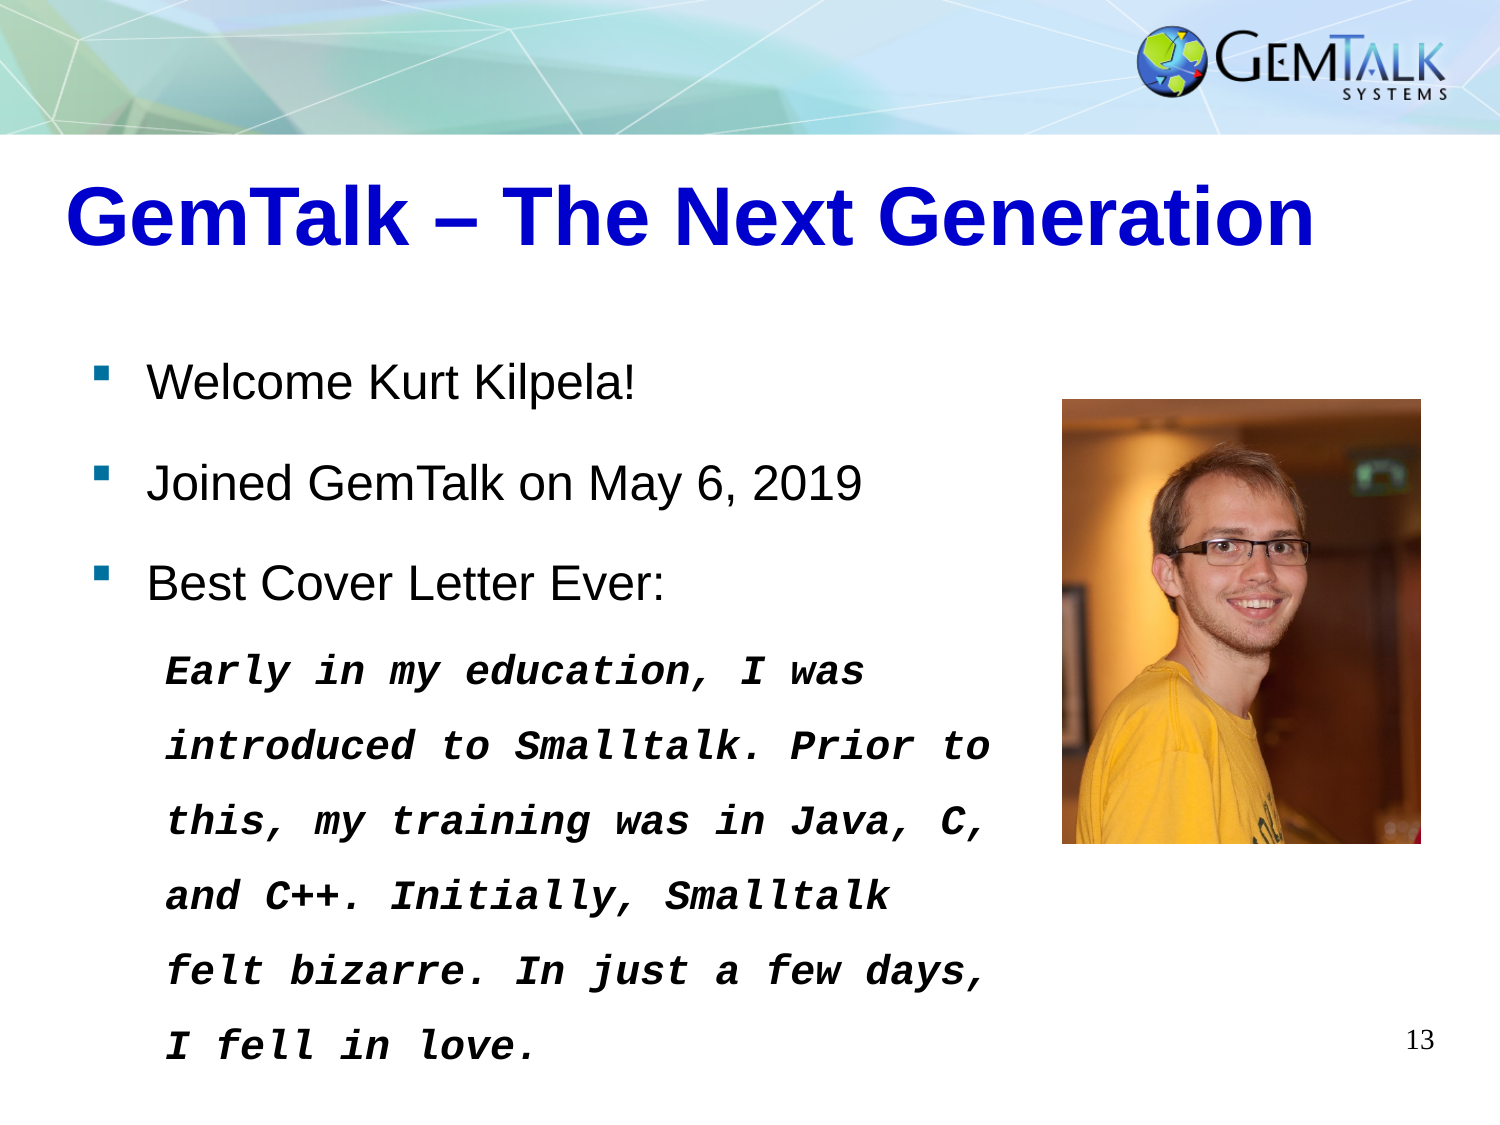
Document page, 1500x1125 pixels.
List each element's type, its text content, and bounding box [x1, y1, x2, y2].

list Welcome Kurt Kilpela! Joined GemTalk on May 6, 2019 Best Cover Letter Ever: Early in my education, I was introduced to Smalltalk. Prior to this, my training was in Java, C, and C++. Initially, Smalltalk felt bizarre. In just a few days, I fell in love. [75, 312, 1013, 1088]
picture [0, 0, 1500, 1125]
slide_number 13 [1137, 1012, 1450, 1088]
title GemTalk – The Next Generation [50, 137, 1450, 288]
